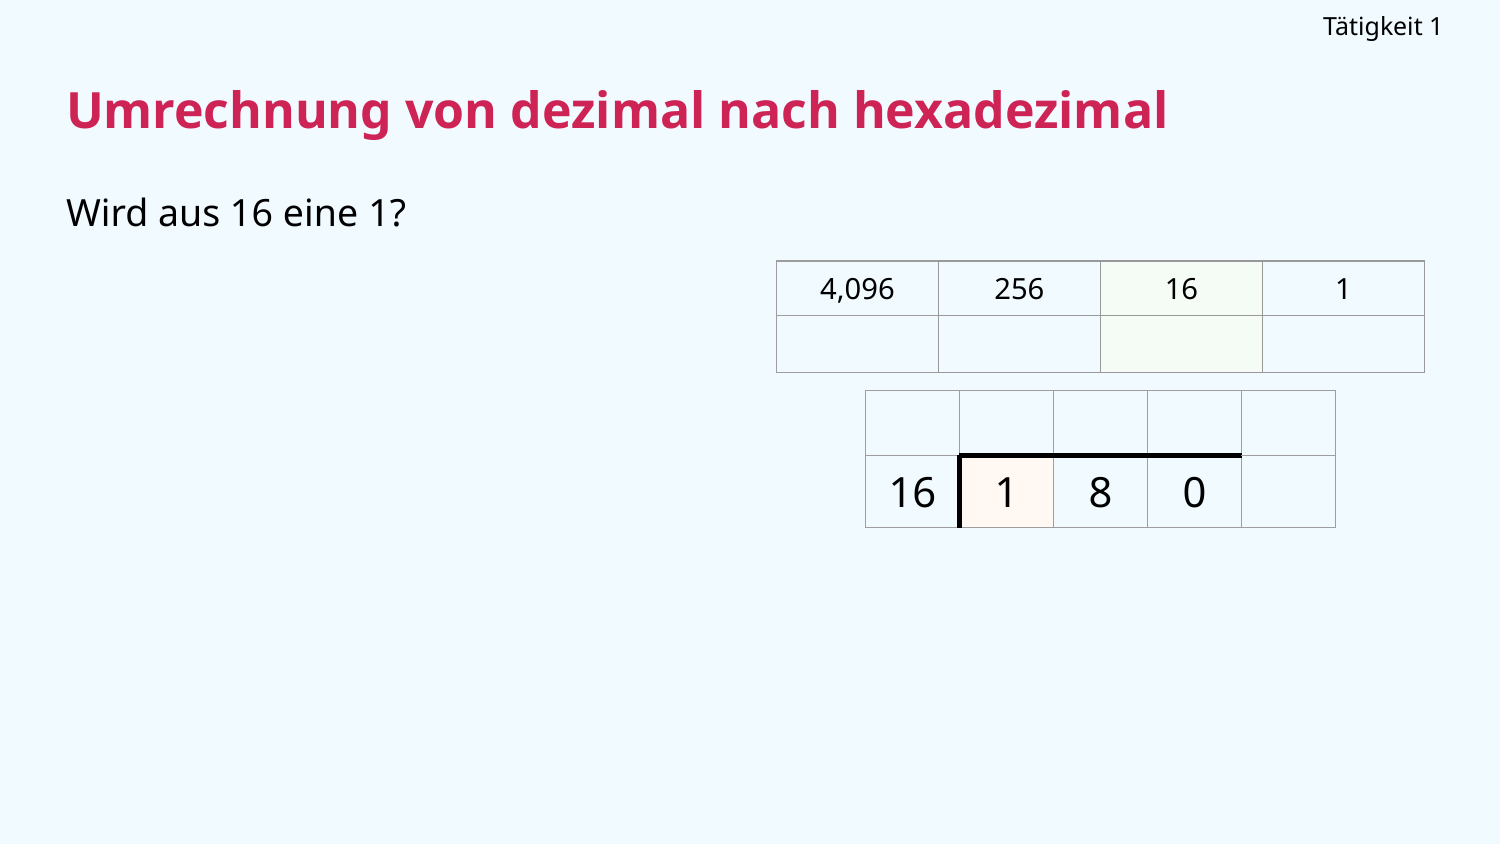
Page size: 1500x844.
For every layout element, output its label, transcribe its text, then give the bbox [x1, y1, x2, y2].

table_cell 0 [1148, 458, 1241, 527]
list Wird aus 16 eine 1? [51, 166, 723, 768]
table_cell [939, 316, 1100, 372]
table_header [866, 391, 959, 455]
table_header 1 [1263, 262, 1424, 315]
table_cell [777, 316, 938, 372]
table_cell 16 [866, 456, 957, 527]
table_header 16 [1101, 262, 1262, 315]
table_header [1054, 391, 1147, 453]
table_cell [1101, 316, 1262, 372]
table_header [1148, 391, 1241, 453]
table_cell 8 [1054, 458, 1147, 527]
table_header 4,096 [777, 262, 938, 315]
table_cell [1263, 316, 1424, 372]
table_header 256 [939, 262, 1100, 315]
subtitle Tätigkeit 1 [1122, 0, 1444, 52]
table_cell [1242, 456, 1335, 527]
title Umrechnung von dezimal nach hexadezimal [51, 51, 1449, 166]
table_header [960, 391, 1053, 453]
table_cell 1 [962, 458, 1053, 527]
table_header [1242, 391, 1335, 455]
